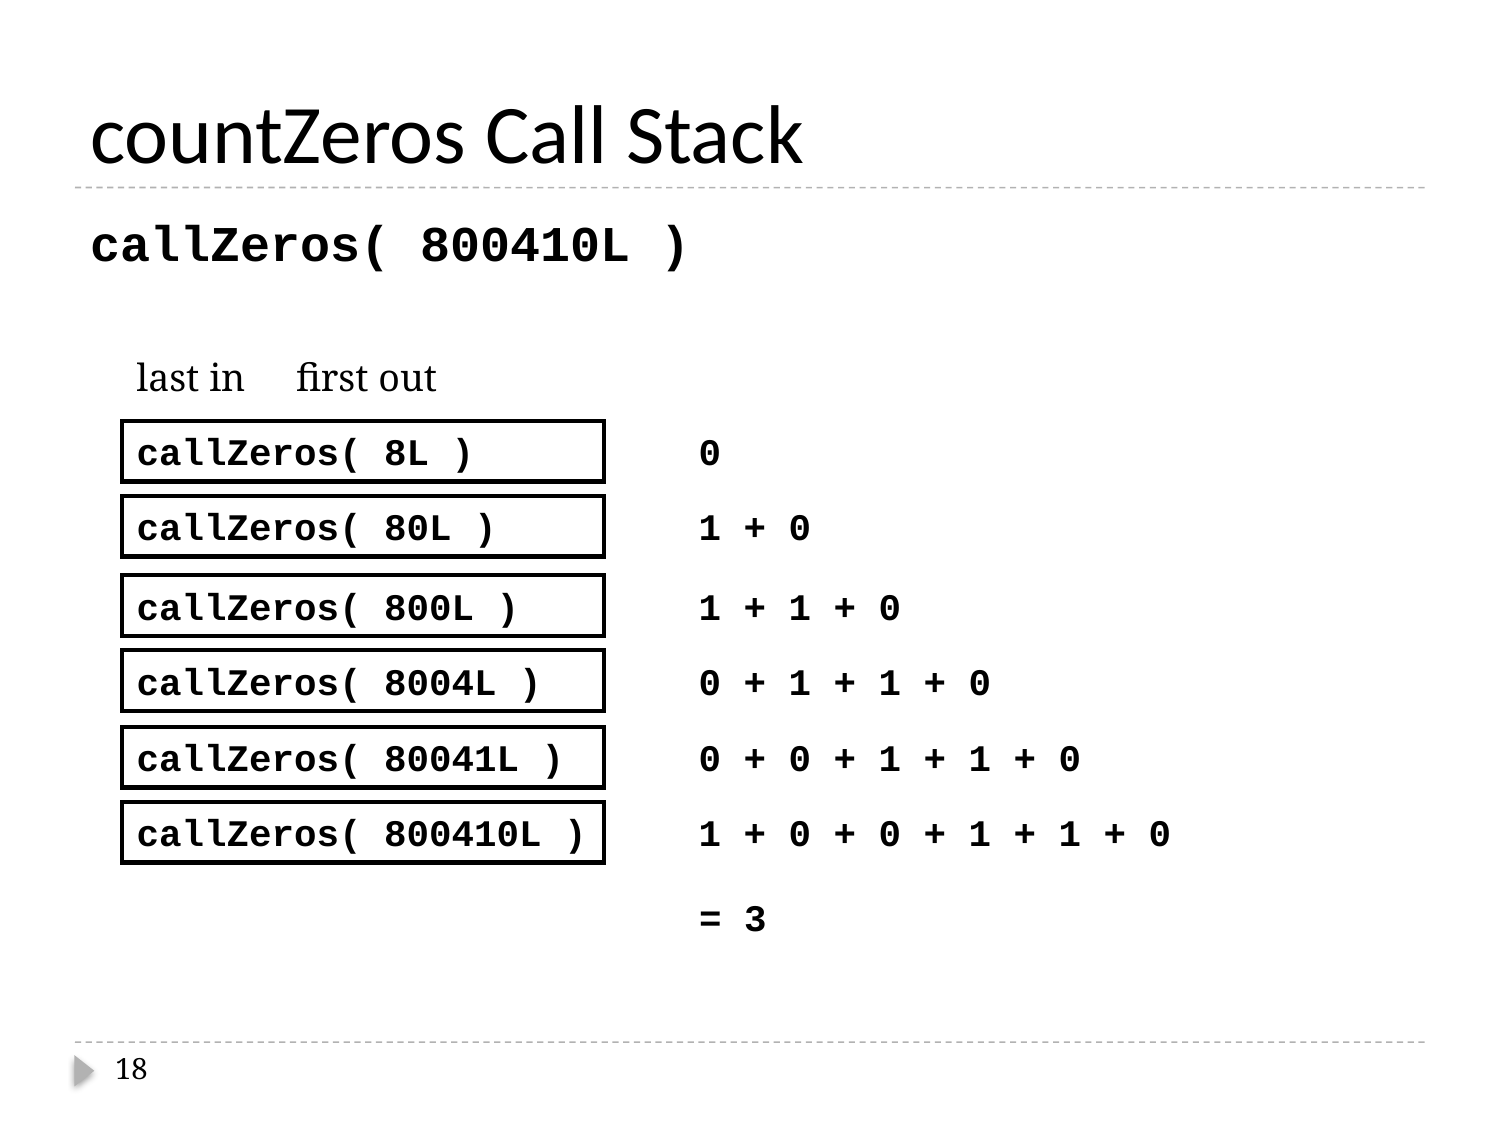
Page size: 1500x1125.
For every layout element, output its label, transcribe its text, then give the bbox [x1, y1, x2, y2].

text_box callZeros( 80L ) [121, 495, 605, 557]
text_box 1 + 0 + 0 + 1 + 1 + 0 [683, 801, 1167, 863]
text_box = 3 [684, 886, 1167, 947]
slide_number 18 [100, 1042, 426, 1103]
text_box callZeros( 80041L ) [121, 726, 605, 788]
text_box 1 + 1 + 0 [683, 575, 1167, 636]
text_box callZeros( 8L ) [121, 420, 605, 482]
text_box 0 + 0 + 1 + 1 + 0 [683, 726, 1167, 788]
text_box 1 + 0 [683, 495, 1167, 557]
title countZeros Call Stack [74, 24, 1426, 188]
list callZeros( 800410L ) [74, 199, 1426, 1011]
text_box 0 + 1 + 1 + 0 [683, 650, 1167, 711]
text_box first out [281, 346, 422, 408]
text_box callZeros( 800L ) [121, 575, 605, 636]
text_box 0 [683, 420, 1167, 482]
text_box last in [121, 346, 263, 408]
text_box callZeros( 800410L ) [121, 801, 605, 863]
text_box callZeros( 8004L ) [121, 650, 605, 711]
